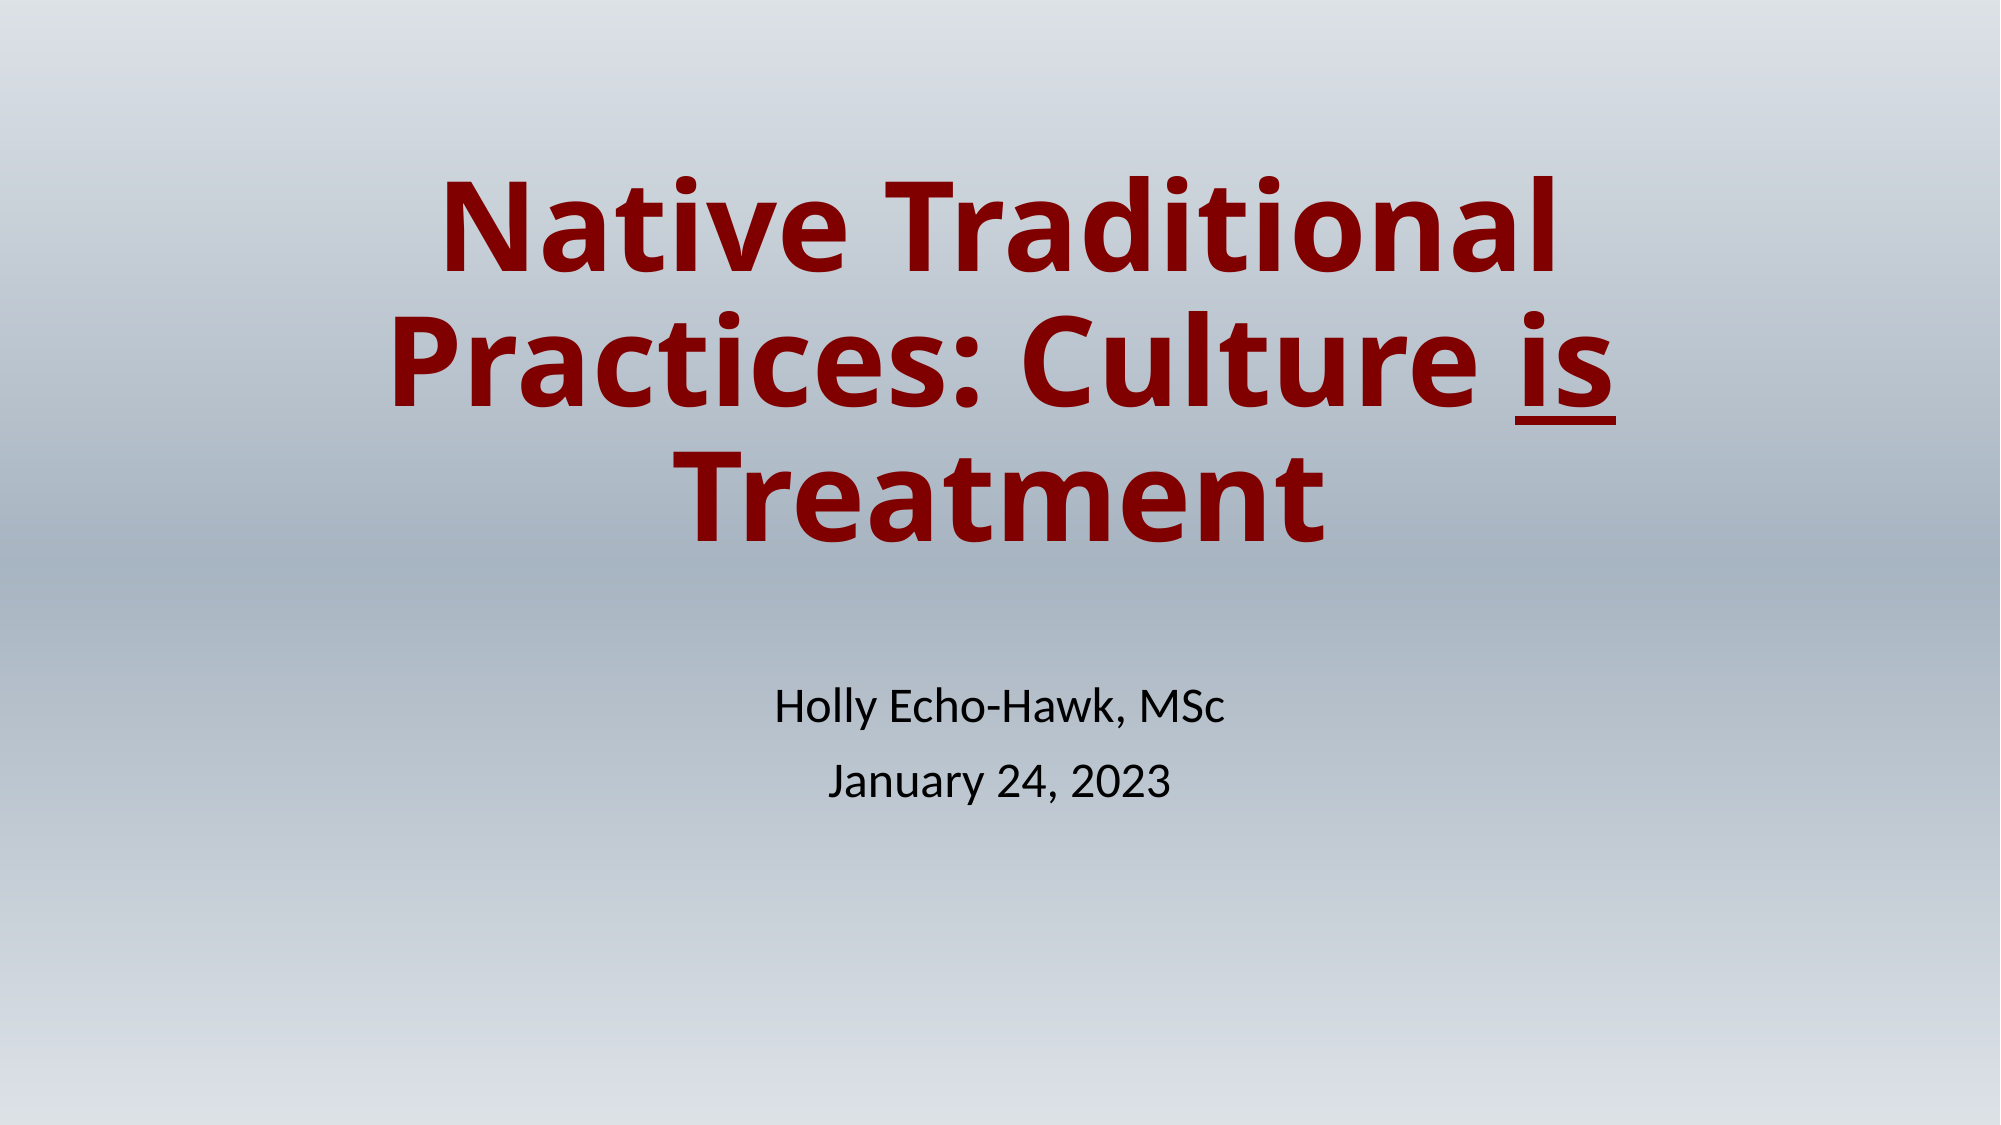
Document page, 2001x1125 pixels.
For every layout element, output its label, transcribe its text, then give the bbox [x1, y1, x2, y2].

subtitle Holly Echo-Hawk, MSc January 24, 2023 [249, 590, 1750, 863]
title Native Traditional Practices: Culture is Treatment [249, 184, 1750, 576]
